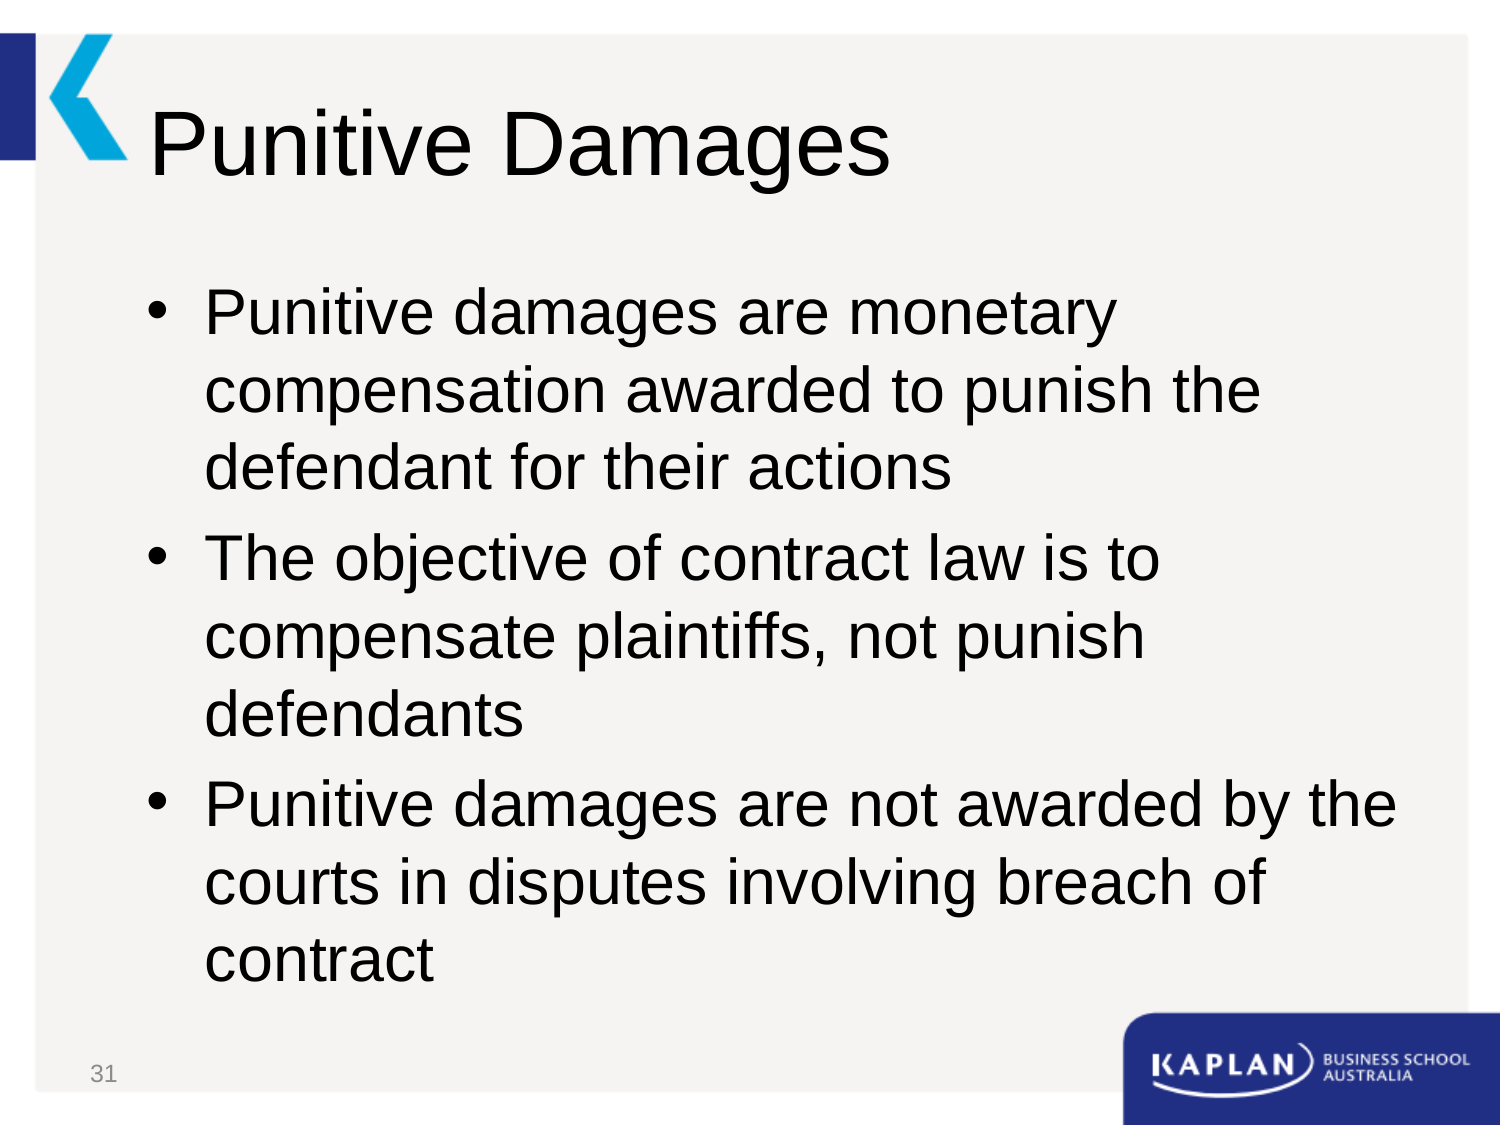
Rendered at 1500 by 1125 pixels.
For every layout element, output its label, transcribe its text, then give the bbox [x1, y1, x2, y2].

slide_number 31 [75, 1042, 425, 1103]
list Punitive damages are monetary compensation awarded to punish the defendant for their actions The objective of contract law is to compensate plaintiffs, not punish defendants Punitive damages are not awarded by the courts in disputes involving breach of contract [75, 262, 1425, 1005]
title Punitive Damages [75, 45, 1425, 233]
